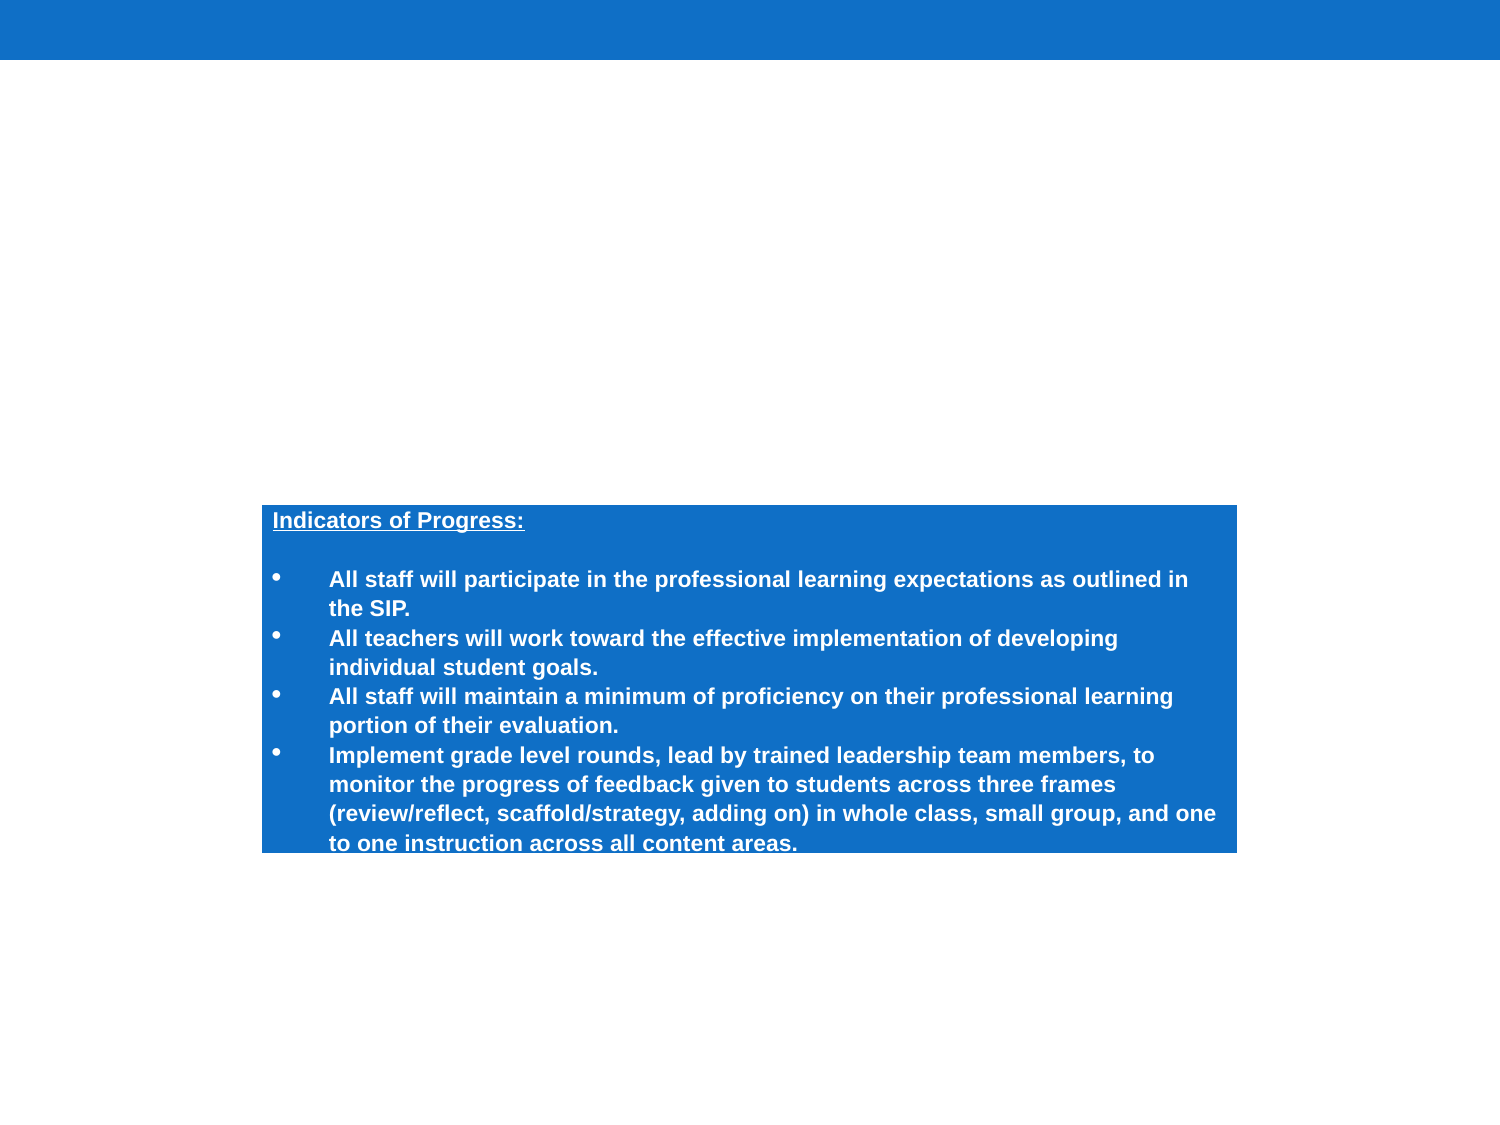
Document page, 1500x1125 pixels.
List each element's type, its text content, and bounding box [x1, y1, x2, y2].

text_box [261, 504, 1500, 580]
table_header Indicators of Progress: All staff will participate in the professional learning expectations as outlined in the SIP. All teachers will work toward the effective implementation of developing individual student goals. All staff will maintain a minimum of proficiency on their professional learning portion of their evaluation. Implement grade level rounds, lead by trained leadership team members, to monitor the progress of feedback given to students across three frames (review/reflect, scaffold/strategy, adding on) in whole class, small group, and one to one instruction across all content areas. [262, 580, 1237, 853]
